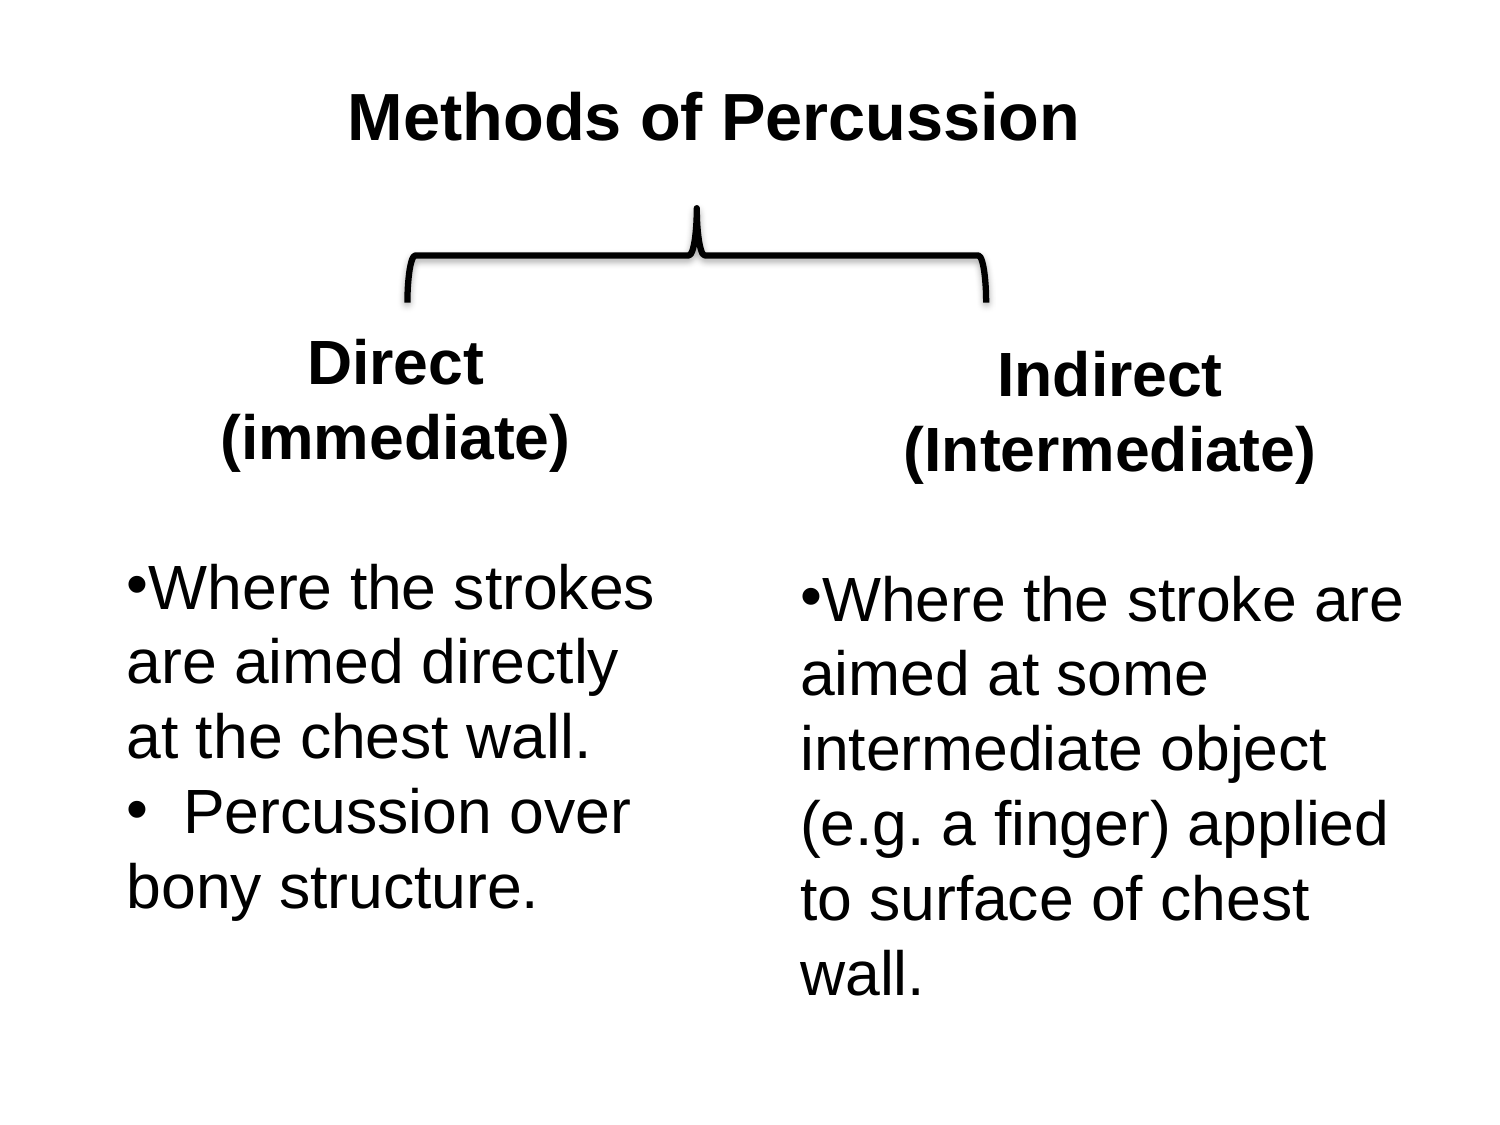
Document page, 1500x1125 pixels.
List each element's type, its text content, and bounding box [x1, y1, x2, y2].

text_box Methods of Percussion [112, 66, 1317, 161]
text_box Direct (immediate) Where the strokes are aimed directly at the chest wall. Percussion over bony structure. [112, 314, 680, 929]
text_box Indirect (Intermediate) Where the stroke are aimed at some intermediate object (e.g. a finger) applied to surface of chest wall. [785, 326, 1436, 1016]
text_box [404, 205, 990, 303]
